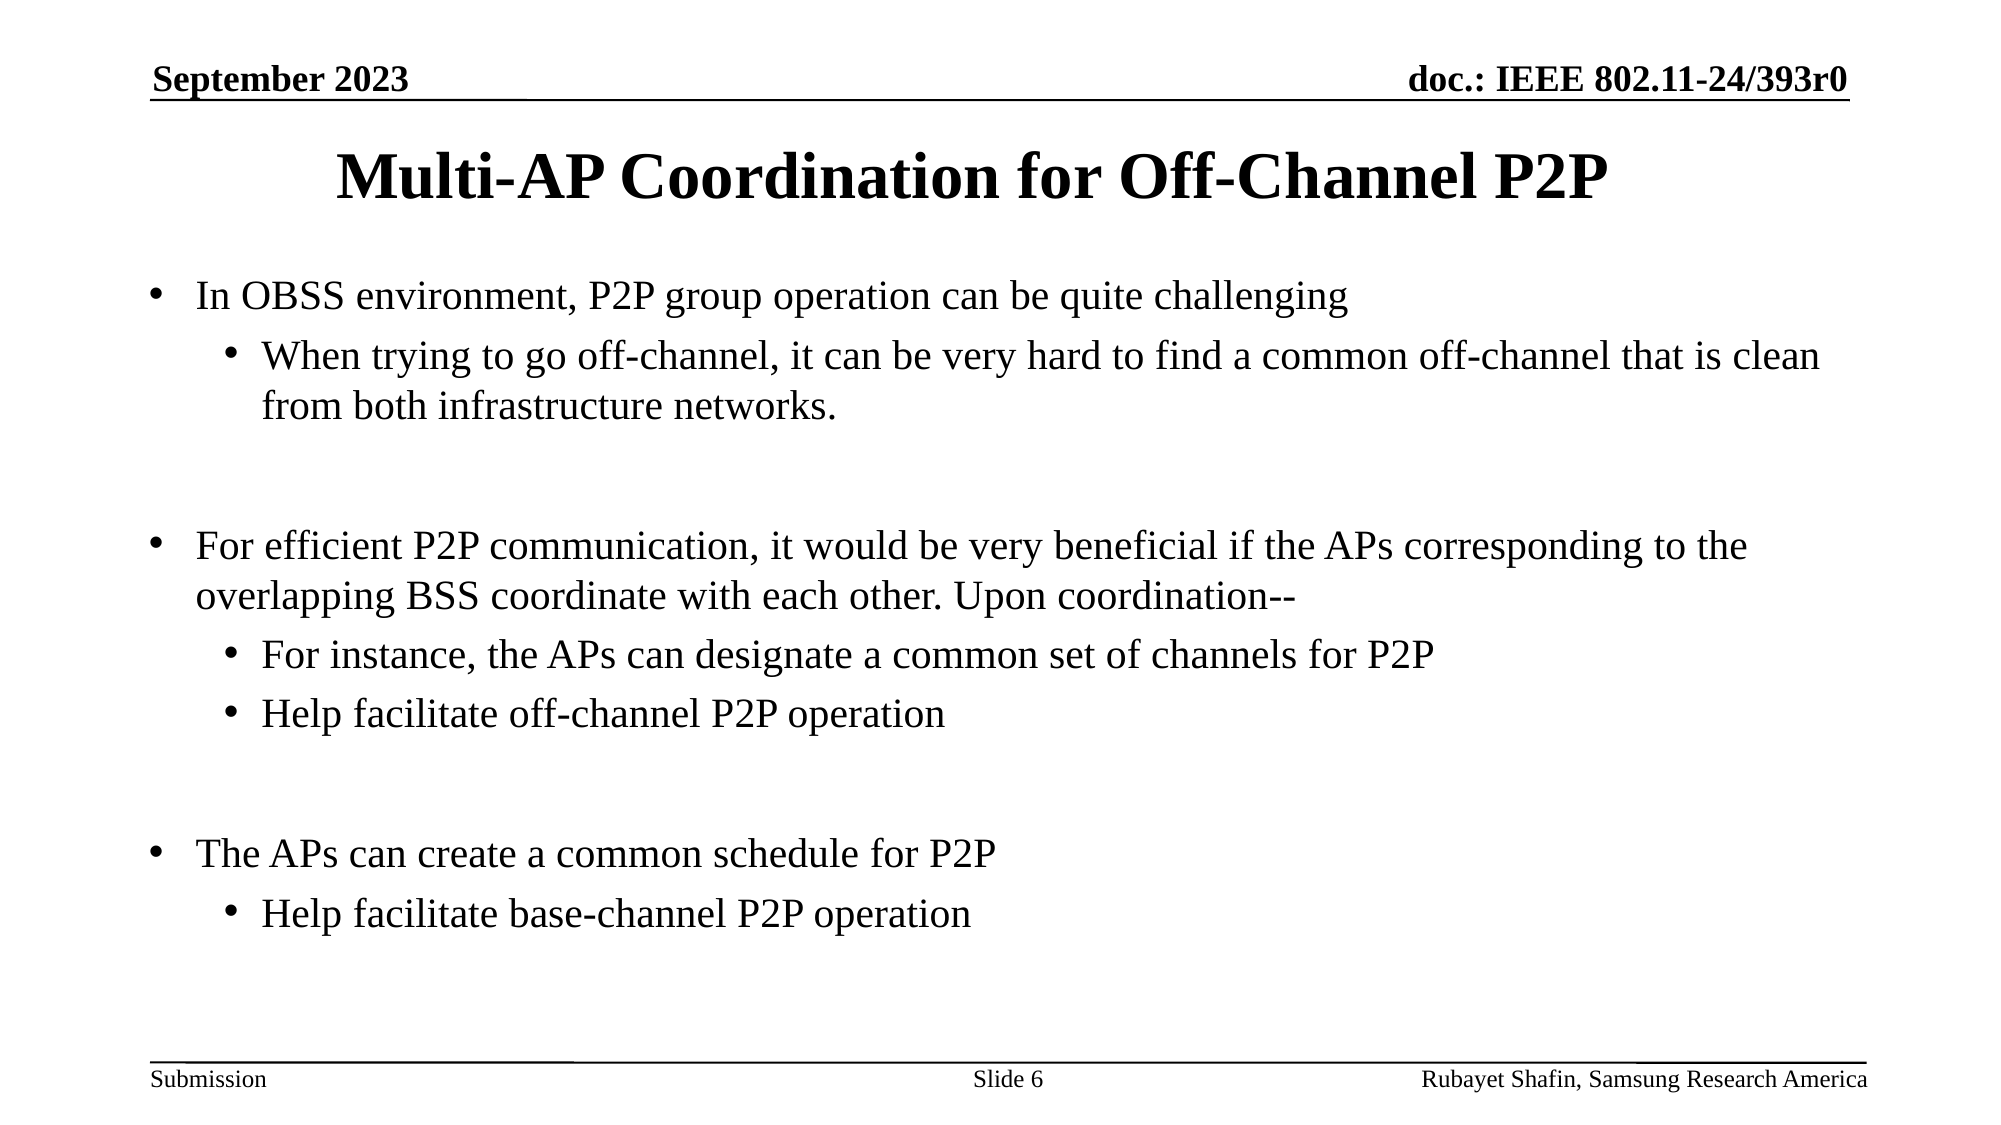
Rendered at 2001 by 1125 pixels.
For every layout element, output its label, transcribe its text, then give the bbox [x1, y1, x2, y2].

slide_number Slide 6 [950, 1061, 1067, 1123]
title Multi-AP Coordination for Off-Channel P2P [78, 84, 1869, 199]
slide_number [152, 54, 563, 100]
footer Rubayet Shafin, Samsung Research America [1171, 1061, 1869, 1093]
list In OBSS environment, P2P group operation can be quite challenging When trying to go off-channel, it can be very hard to find a common off-channel that is clean from both infrastructure networks. For efficient P2P communication, it would be very beneficial if the APs corresponding to the overlapping BSS coordinate with each other. Upon coordination-- For instance, the APs can designate a common set of channels for P2P Help facilitate off-channel P2P operation The APs can create a common schedule for P2P Help facilitate base-channel P2P operation [58, 199, 1889, 1006]
